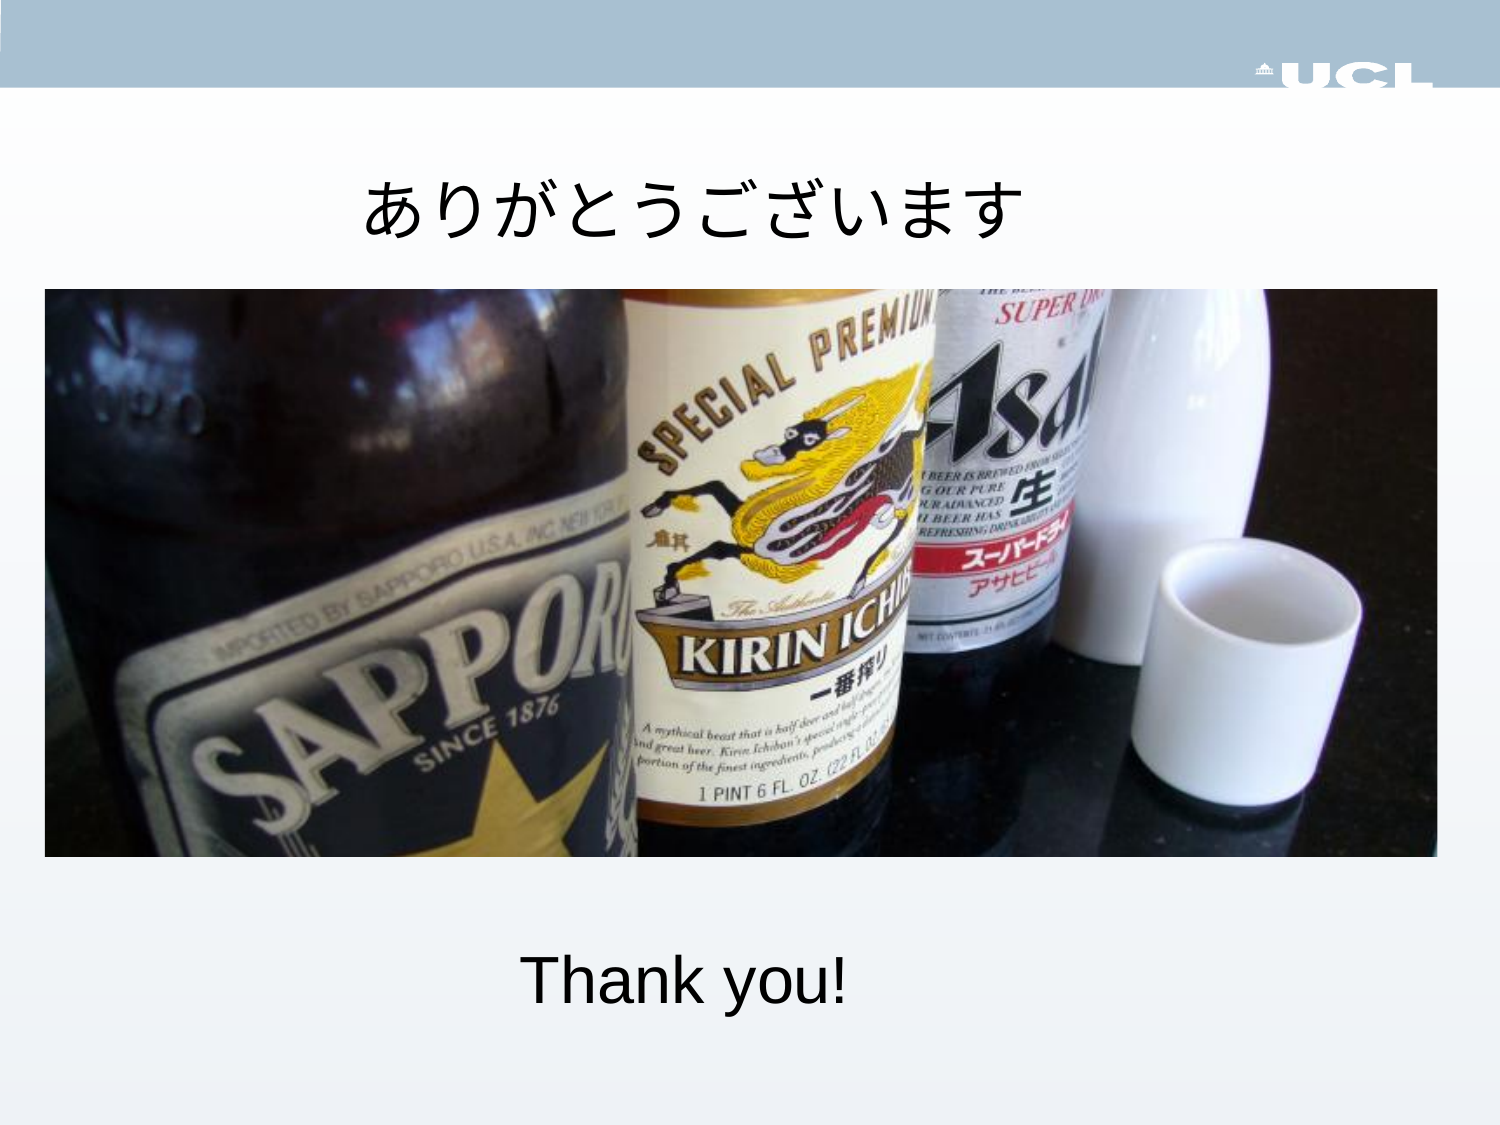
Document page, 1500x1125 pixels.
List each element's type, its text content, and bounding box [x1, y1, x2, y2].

text_box Thank you! [505, 929, 865, 1024]
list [44, 289, 1438, 858]
text_box ありがとうございます [344, 161, 1042, 257]
